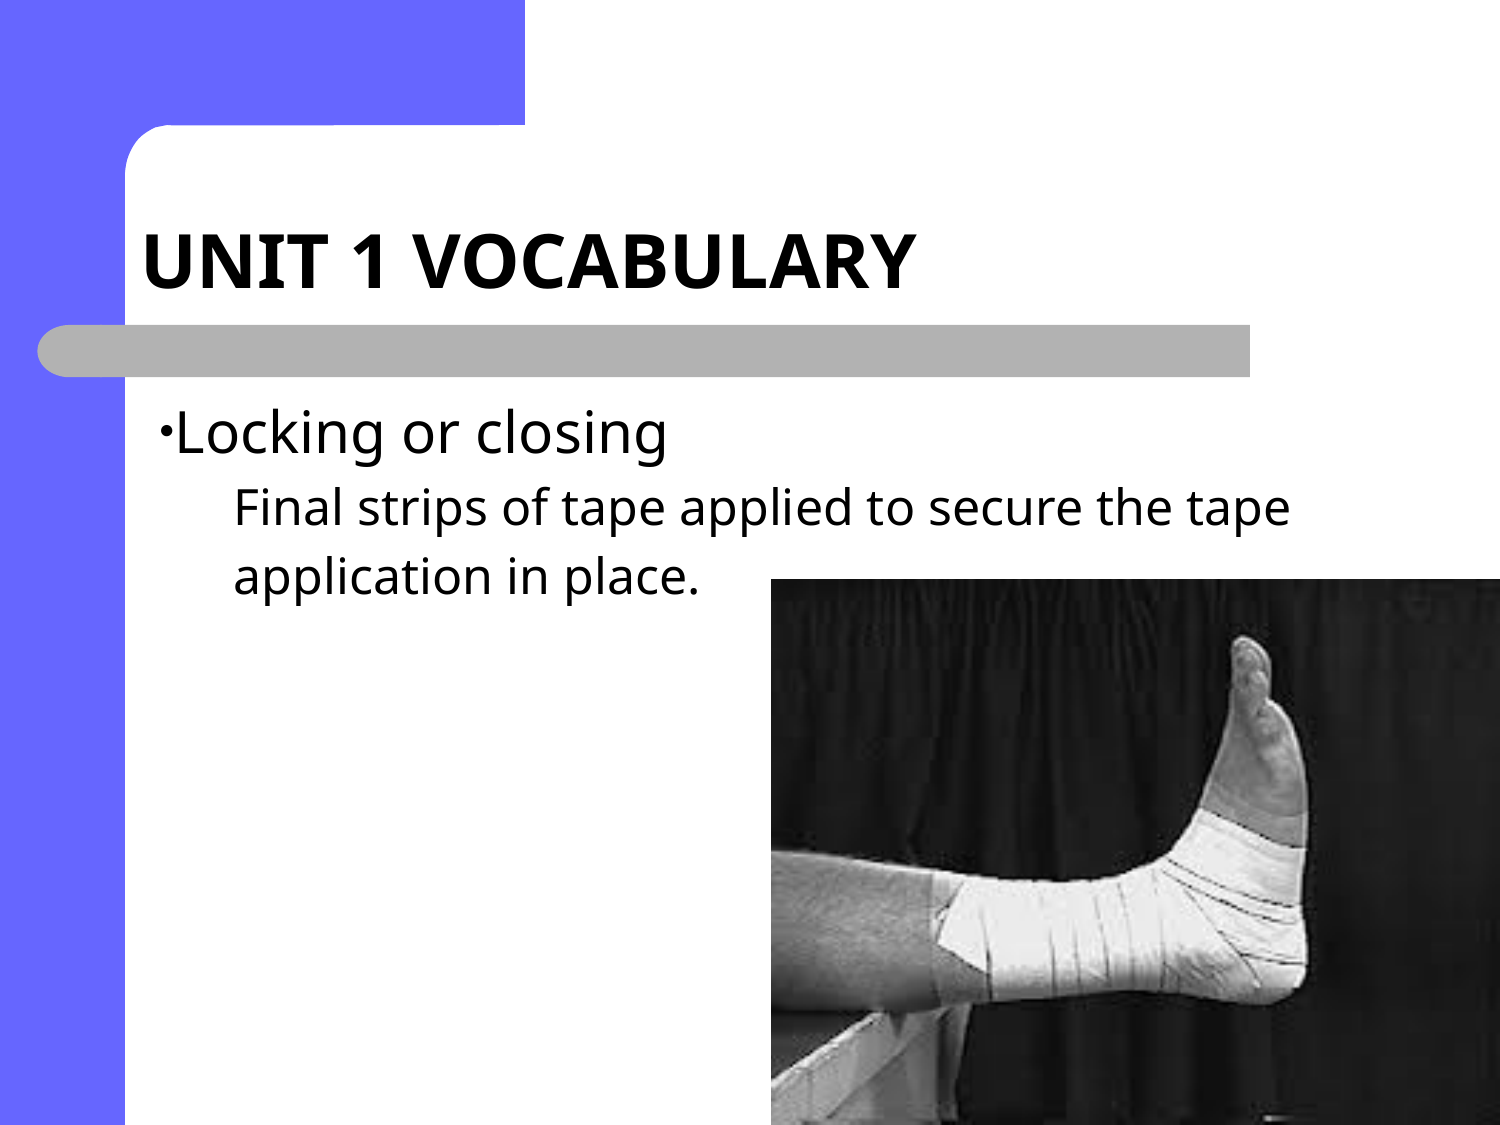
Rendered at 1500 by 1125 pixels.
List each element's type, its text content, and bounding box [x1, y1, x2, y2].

picture [771, 579, 1500, 1125]
title UNIT 1 VOCABULARY [125, 125, 1425, 313]
list Locking or closing Final strips of tape applied to secure the tape application in place. [144, 387, 1406, 999]
